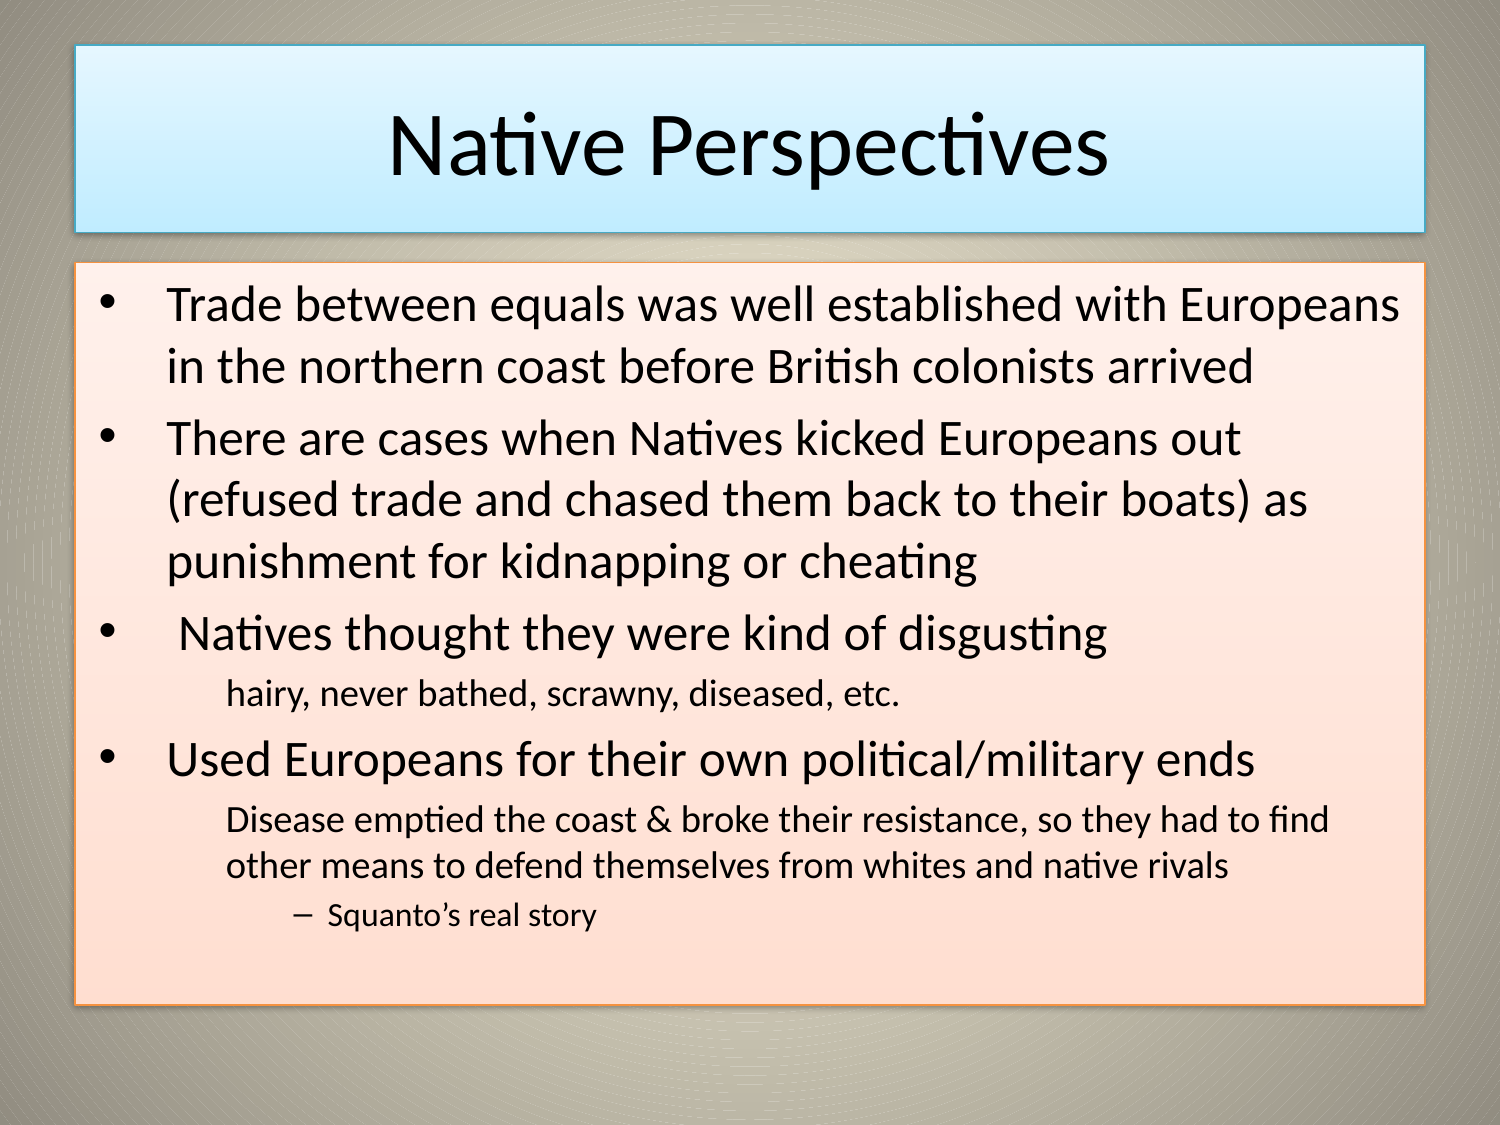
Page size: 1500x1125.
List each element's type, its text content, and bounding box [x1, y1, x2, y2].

title Native Perspectives [74, 44, 1426, 233]
list Trade between equals was well established with Europeans in the northern coast before British colonists arrived There are cases when Natives kicked Europeans out (refused trade and chased them back to their boats) as punishment for kidnapping or cheating Natives thought they were kind of disgusting hairy, never bathed, scrawny, diseased, etc. Used Europeans for their own political/military ends Disease emptied the coast & broke their resistance, so they had to find other means to defend themselves from whites and native rivals Squanto’s real story [74, 262, 1426, 1006]
